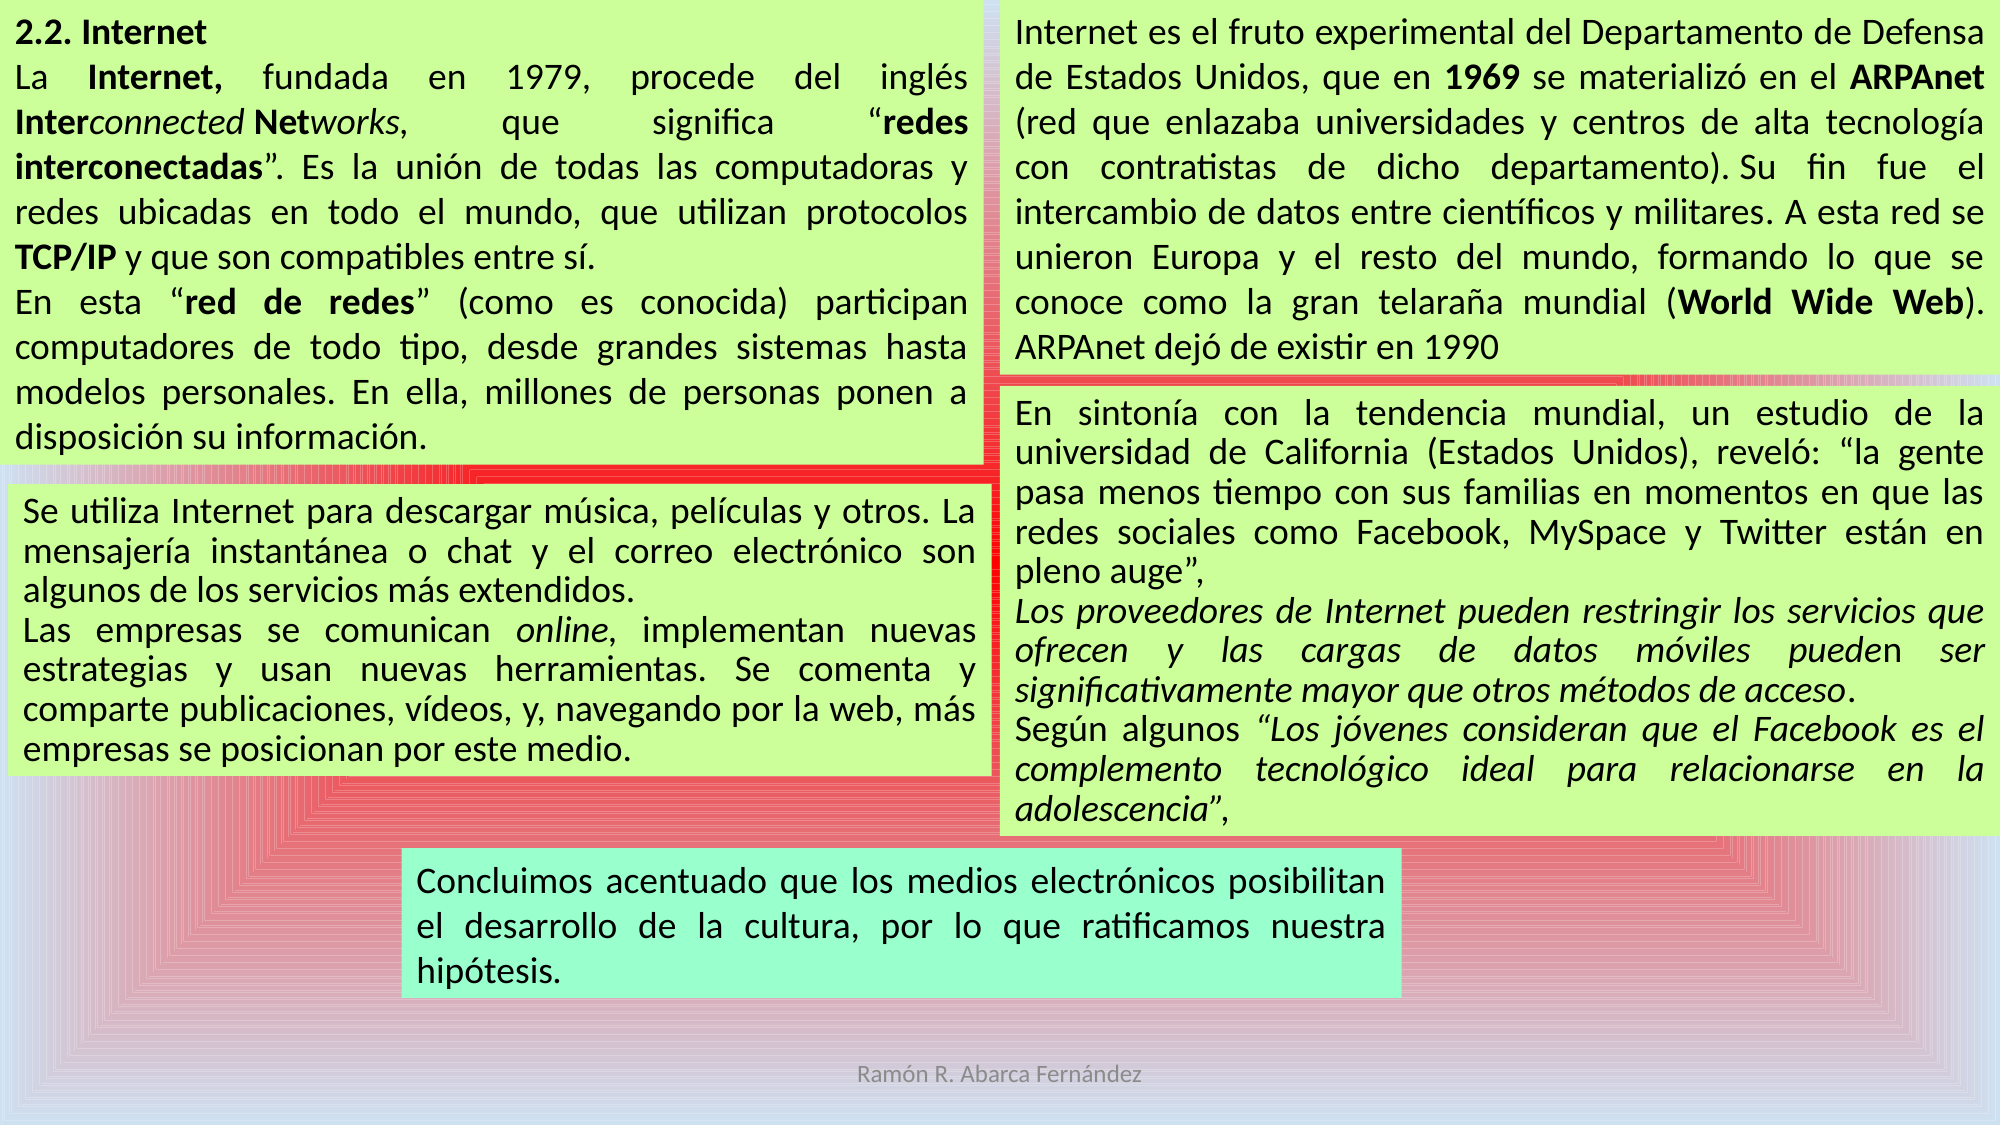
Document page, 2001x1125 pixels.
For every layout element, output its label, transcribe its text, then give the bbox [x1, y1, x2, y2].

text_box Se utiliza Internet para descargar música, películas y otros. La mensajería instantánea o chat y el correo electrónico son algunos de los servicios más extendidos. Las empresas se comunican online, implementan nuevas estrategias y usan nuevas herramientas. Se comenta y comparte publicaciones, vídeos, y, navegando por la web, más empresas se posicionan por este medio. [8, 484, 992, 776]
text_box 2.2. Internet La Internet, fundada en 1979, procede del inglés Interconnected Networks, que significa “redes interconectadas”. Es la unión de todas las computadoras y redes ubicadas en todo el mundo, que utilizan protocolos TCP/IP y que son compatibles entre sí. En esta “red de redes” (como es conocida) participan computadores de todo tipo, desde grandes sistemas hasta modelos personales. En ella, millones de personas ponen a disposición su información. [0, 0, 984, 465]
text_box En sintonía con la tendencia mundial, un estudio de la universidad de California (Estados Unidos), reveló: “la gente pasa menos tiempo con sus familias en momentos en que las redes sociales como Facebook, MySpace y Twitter están en pleno auge”, Los proveedores de Internet pueden restringir los servicios que ofrecen y las cargas de datos móviles pueden ser significativamente mayor que otros métodos de acceso. Según algunos “Los jóvenes consideran que el Facebook es el complemento tecnológico ideal para relacionarse en la adolescencia”, [999, 385, 2000, 836]
text_box Internet es el fruto experimental del Departamento de Defensa de Estados Unidos, que en 1969 se materializó en el ARPAnet (red que enlazaba universidades y centros de alta tecnología con contratistas de dicho departamento). Su fin fue el intercambio de datos entre científicos y militares. A esta red se unieron Europa y el resto del mundo, formando lo que se conoce como la gran telaraña mundial (World Wide Web). ARPAnet dejó de existir en 1990 [999, 0, 2000, 375]
footer Ramón R. Abarca Fernández [662, 1042, 1338, 1103]
text_box Concluimos acentuado que los medios electrónicos posibilitan el desarrollo de la cultura, por lo que ratificamos nuestra hipótesis. [401, 848, 1402, 998]
